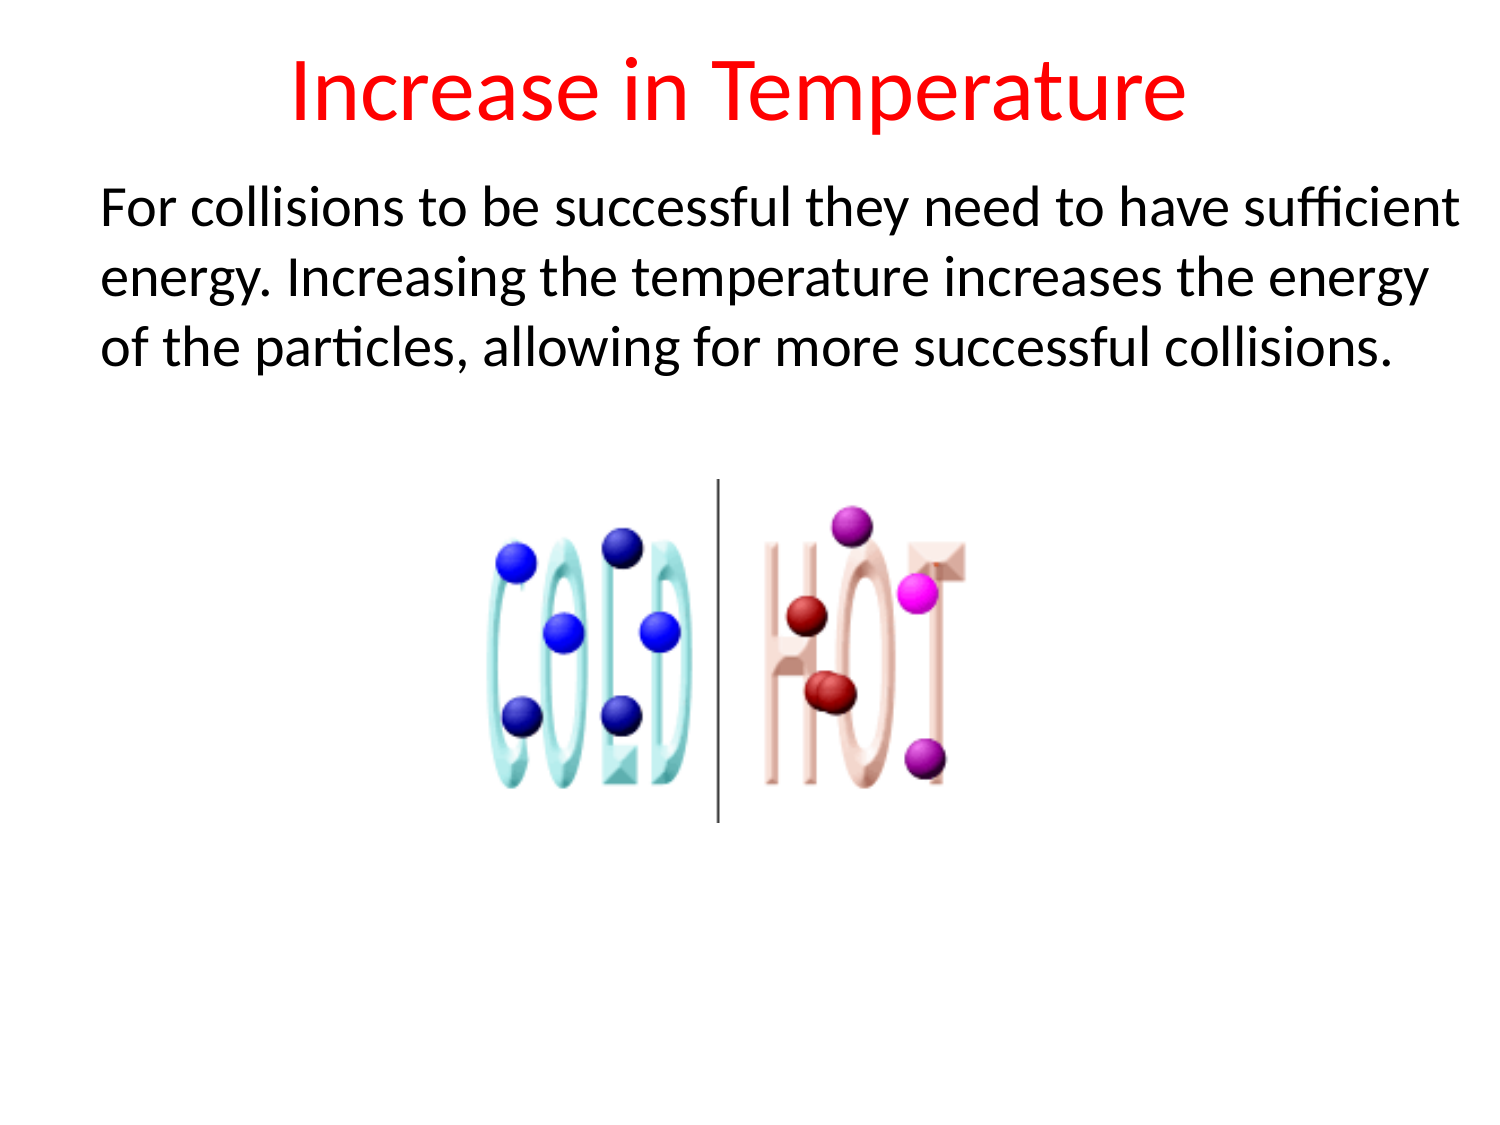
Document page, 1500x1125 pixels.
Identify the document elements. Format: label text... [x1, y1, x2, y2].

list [442, 479, 1016, 823]
text_box For collisions to be successful they need to have sufficient energy. Increasing the temperature increases the energy of the particles, allowing for more successful collisions. [85, 160, 1490, 386]
title Increase in Temperature [269, 21, 1231, 160]
